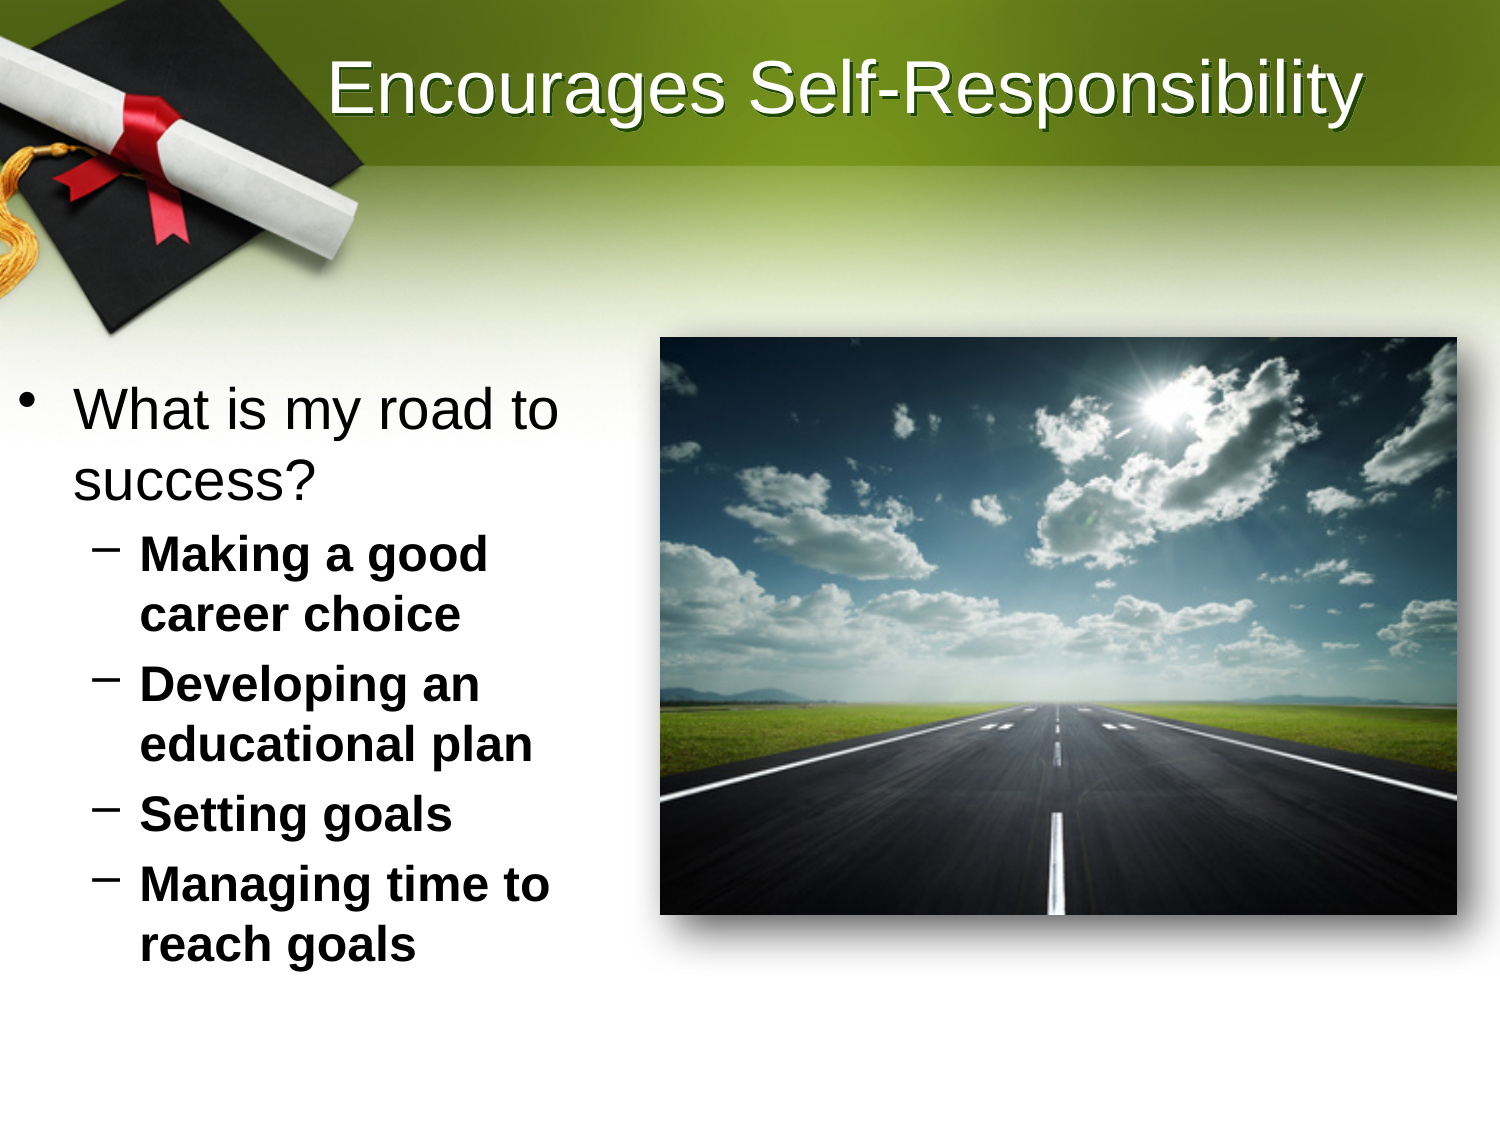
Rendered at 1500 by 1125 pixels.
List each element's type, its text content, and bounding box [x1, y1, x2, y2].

title Encourages Self-Responsibility [311, 42, 1469, 126]
list What is my road to success? Making a good career choice Developing an educational plan Setting goals Managing time to reach goals [2, 312, 617, 1125]
picture [0, 0, 1500, 1125]
